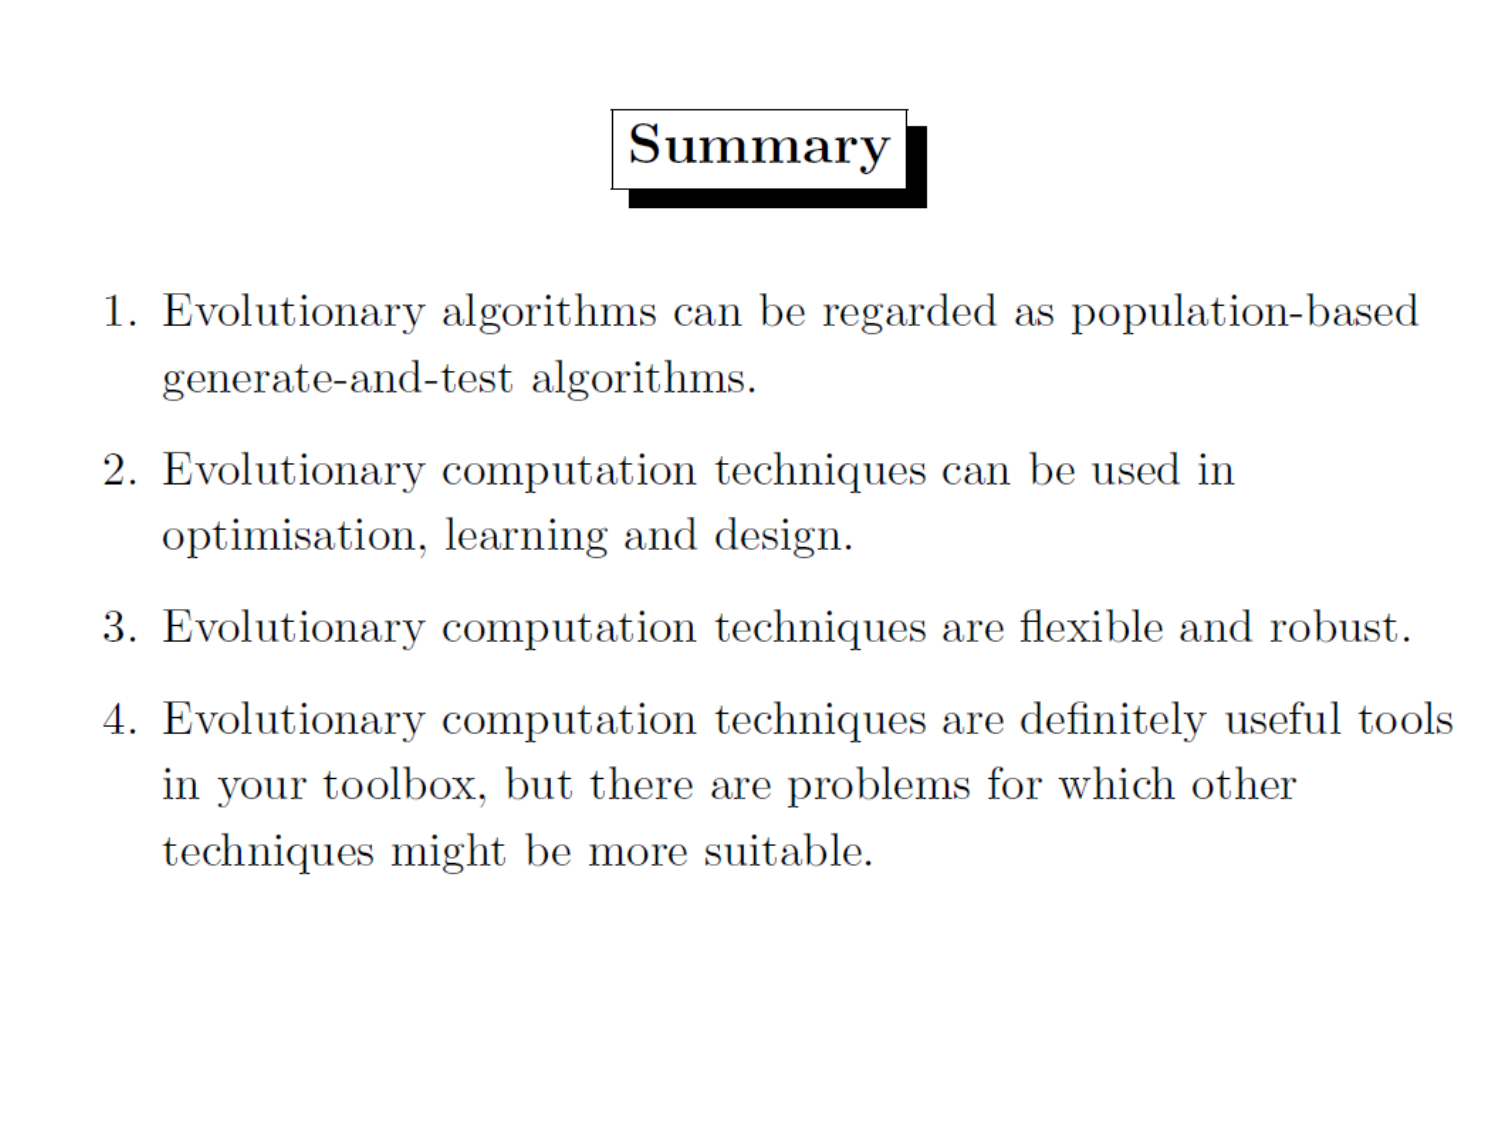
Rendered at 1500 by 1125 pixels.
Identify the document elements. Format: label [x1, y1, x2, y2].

picture [88, 88, 1473, 896]
